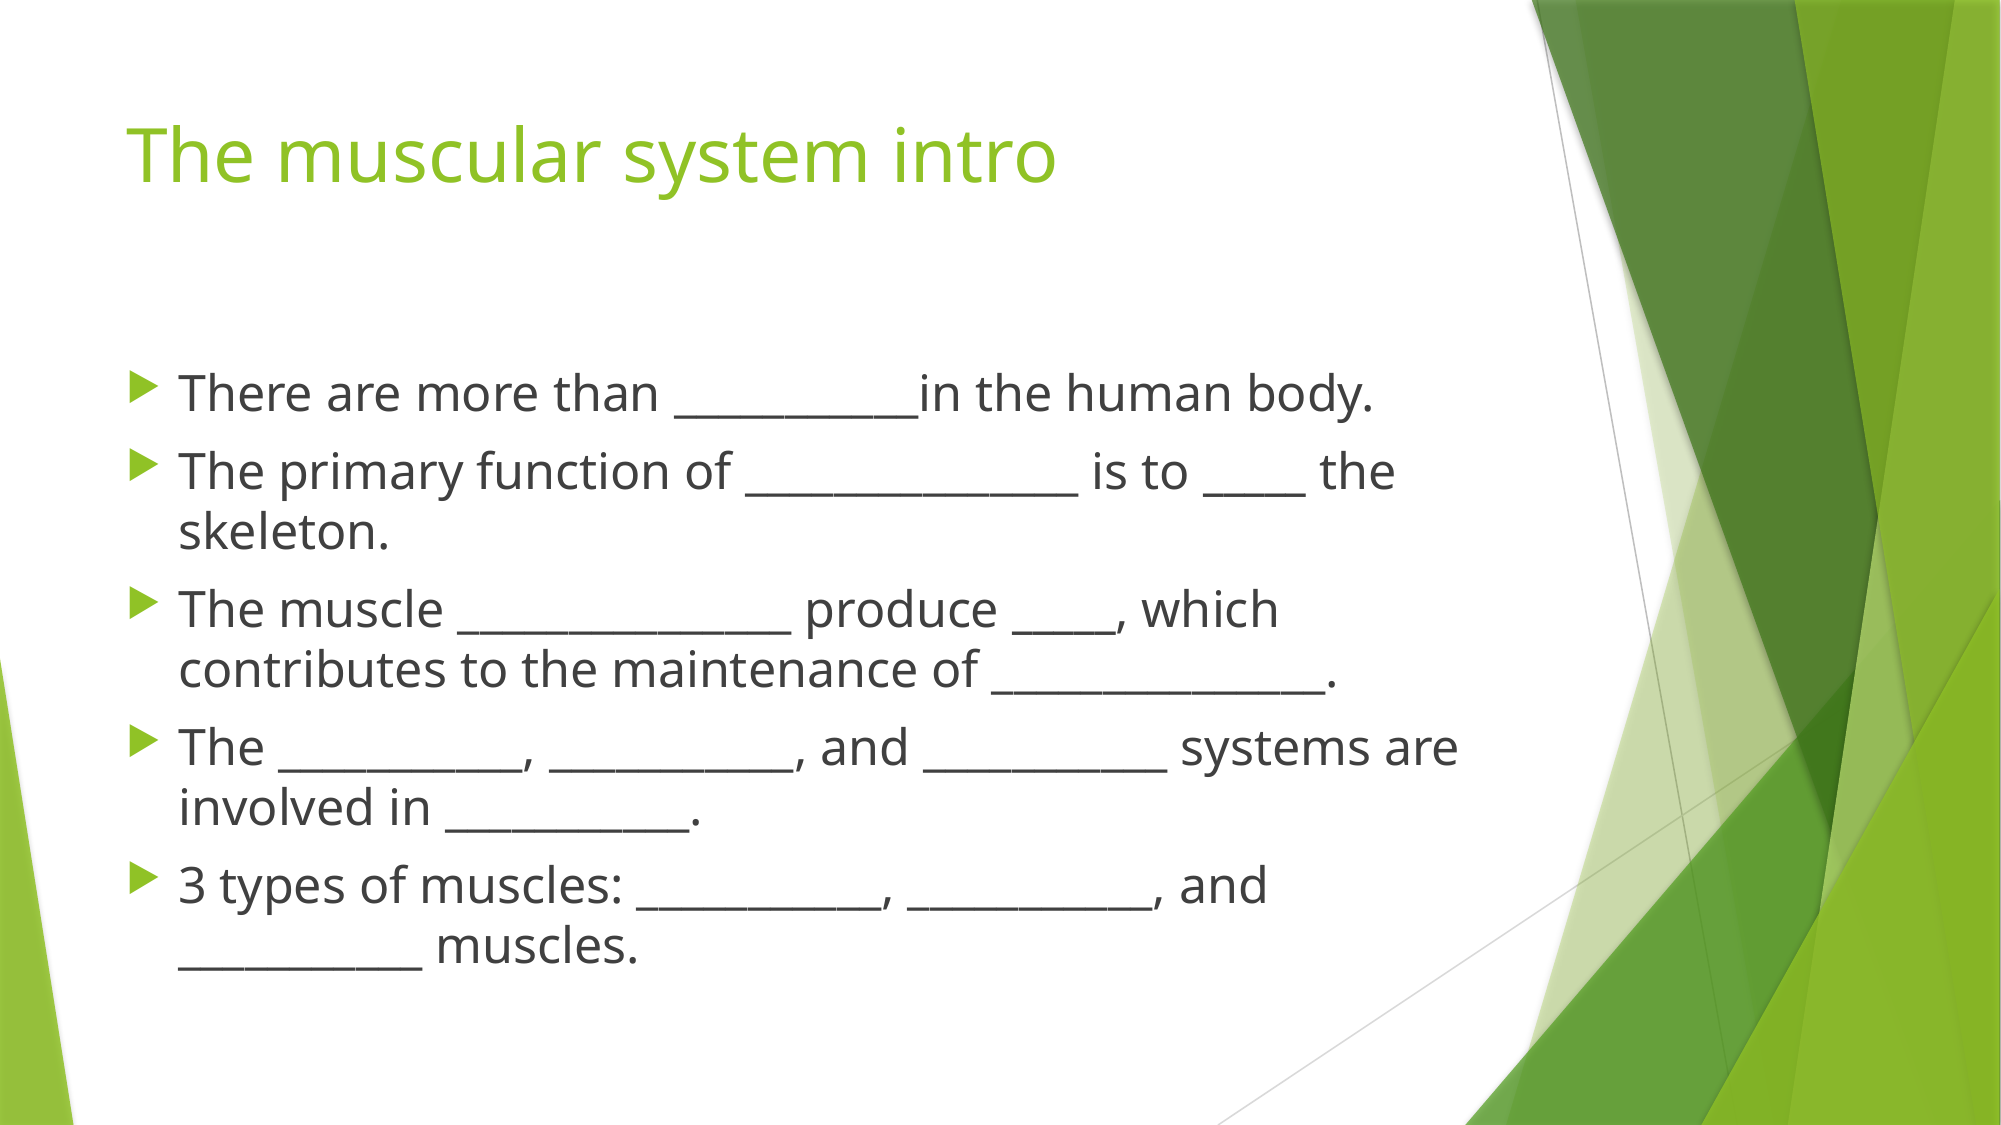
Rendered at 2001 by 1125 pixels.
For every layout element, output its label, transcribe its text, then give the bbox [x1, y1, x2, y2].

list There are more than ___________in the human body. The primary function of _______________ is to _____ the skeleton. The muscle _______________ produce _____, which contributes to the maintenance of _______________. The ___________, ___________, and ___________ systems are involved in ___________. 3 types of muscles: ___________, ___________, and ___________ muscles. [111, 354, 1522, 992]
title The muscular system intro [111, 99, 1522, 317]
